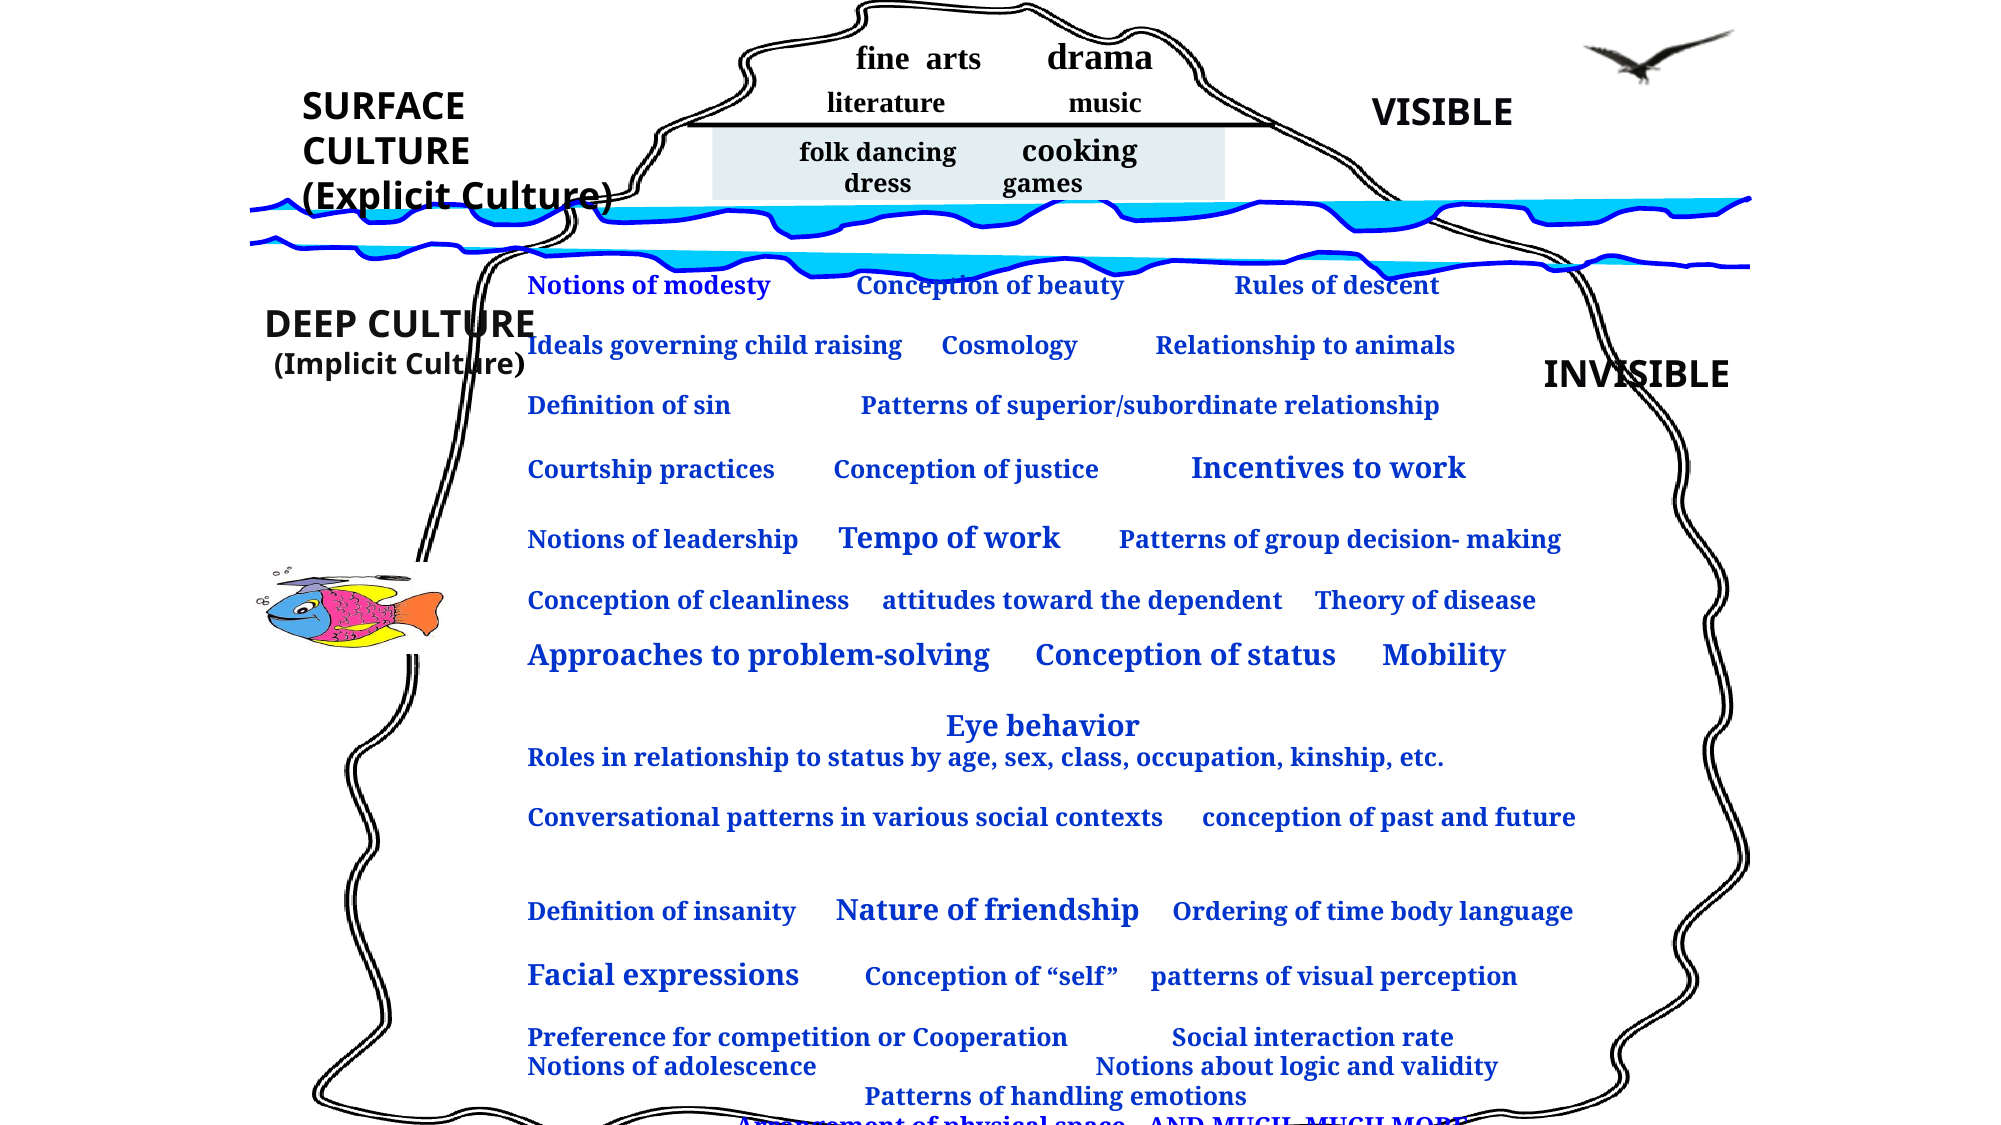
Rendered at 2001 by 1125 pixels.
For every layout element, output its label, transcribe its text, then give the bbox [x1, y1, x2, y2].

text_box [249, 200, 287, 211]
text_box [249, 237, 312, 249]
text_box DEEP CULTURE (Implicit Culture) [249, 299, 312, 425]
picture [249, 0, 1750, 1125]
text_box SURFACE CULTURE (Explicit Culture) [287, 74, 312, 213]
